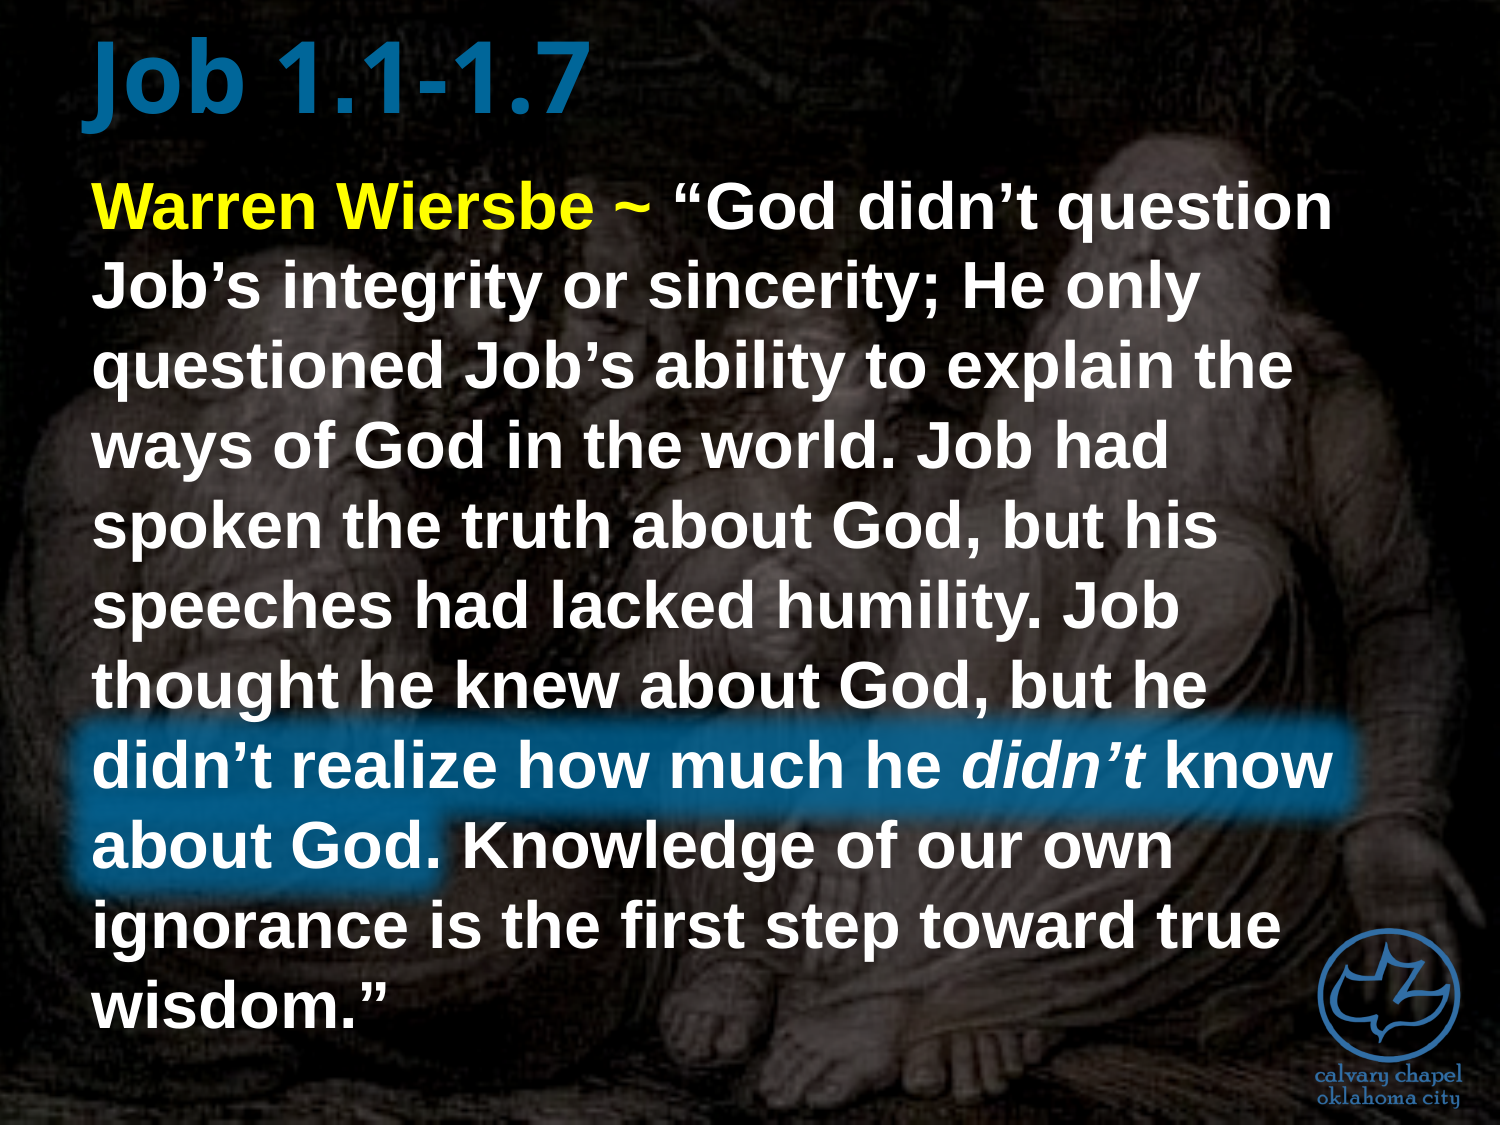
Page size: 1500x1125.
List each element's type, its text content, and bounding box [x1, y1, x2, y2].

text_box Job 1.1-1.7 [74, 6, 788, 141]
text_box Warren Wiersbe ~ “God didn’t question Job’s integrity or sincerity; He only questioned Job’s ability to explain the ways of God in the world. Job had spoken the truth about God, but his speeches had lacked humility. Job thought he knew about God, but he didn’t realize how much he didn’t know about God. Knowledge of our own ignorance is the first step toward true wisdom.” [76, 155, 1422, 1050]
picture [0, 0, 1500, 1125]
